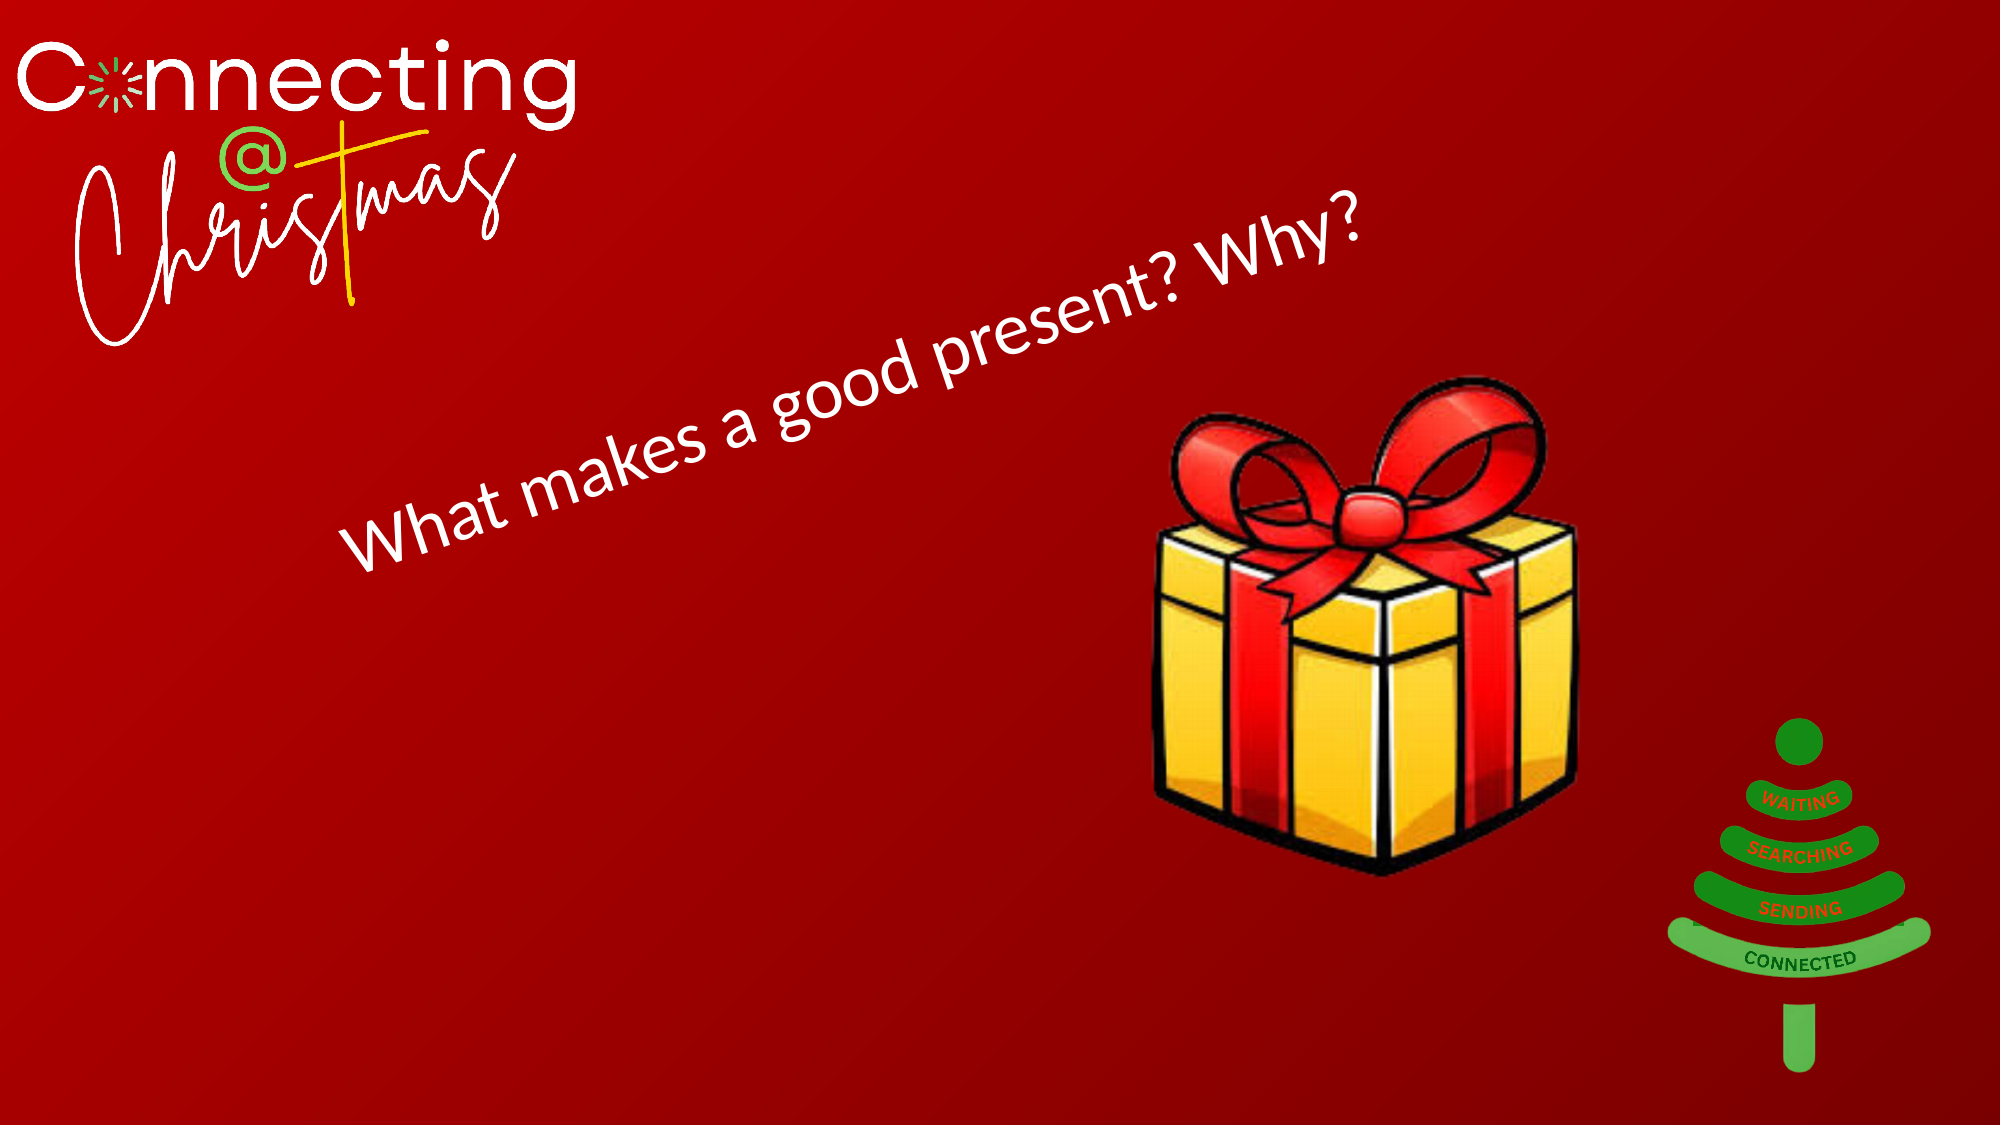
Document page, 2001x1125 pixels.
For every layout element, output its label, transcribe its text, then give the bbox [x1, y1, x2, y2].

picture [1657, 604, 1951, 1125]
picture [1118, 354, 1611, 891]
text_box What makes a good present? Why? [313, 63, 1654, 604]
picture [0, 0, 644, 354]
